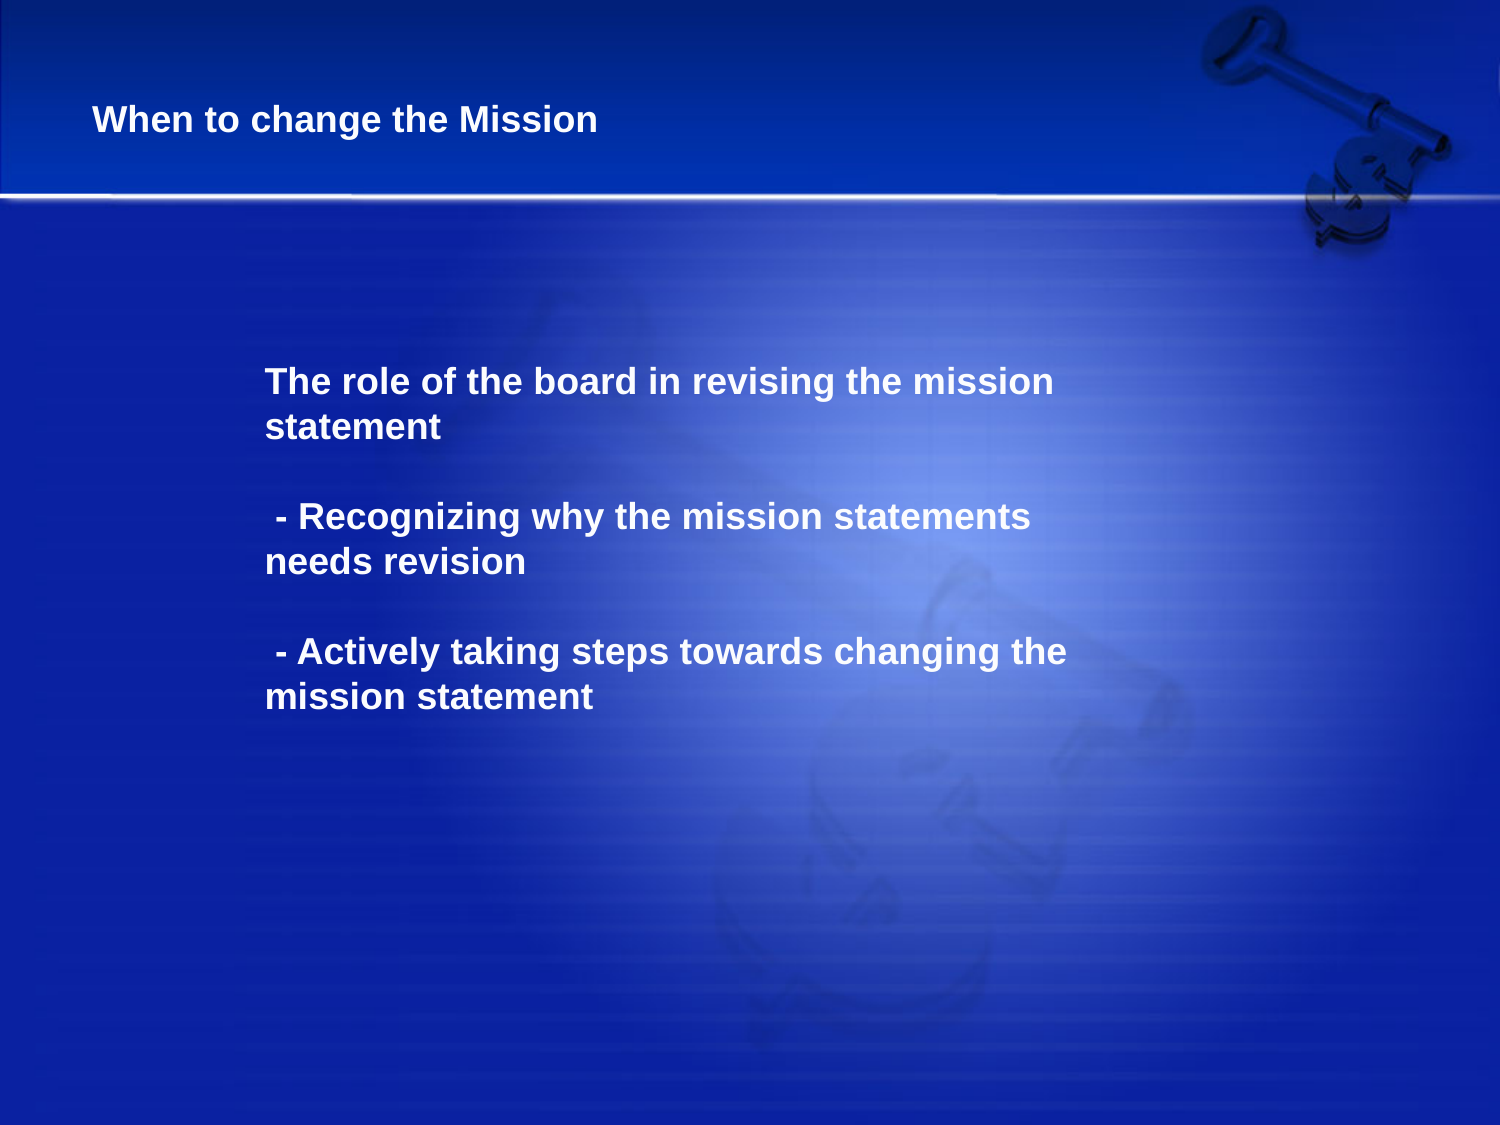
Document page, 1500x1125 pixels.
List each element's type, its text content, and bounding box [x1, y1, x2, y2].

text_box The role of the board in revising the mission statement - Recognizing why the mission statements needs revision - Actively taking steps towards changing the mission statement [249, 349, 1150, 725]
picture [0, 0, 1500, 1125]
text_box When to change the Mission [77, 87, 615, 148]
